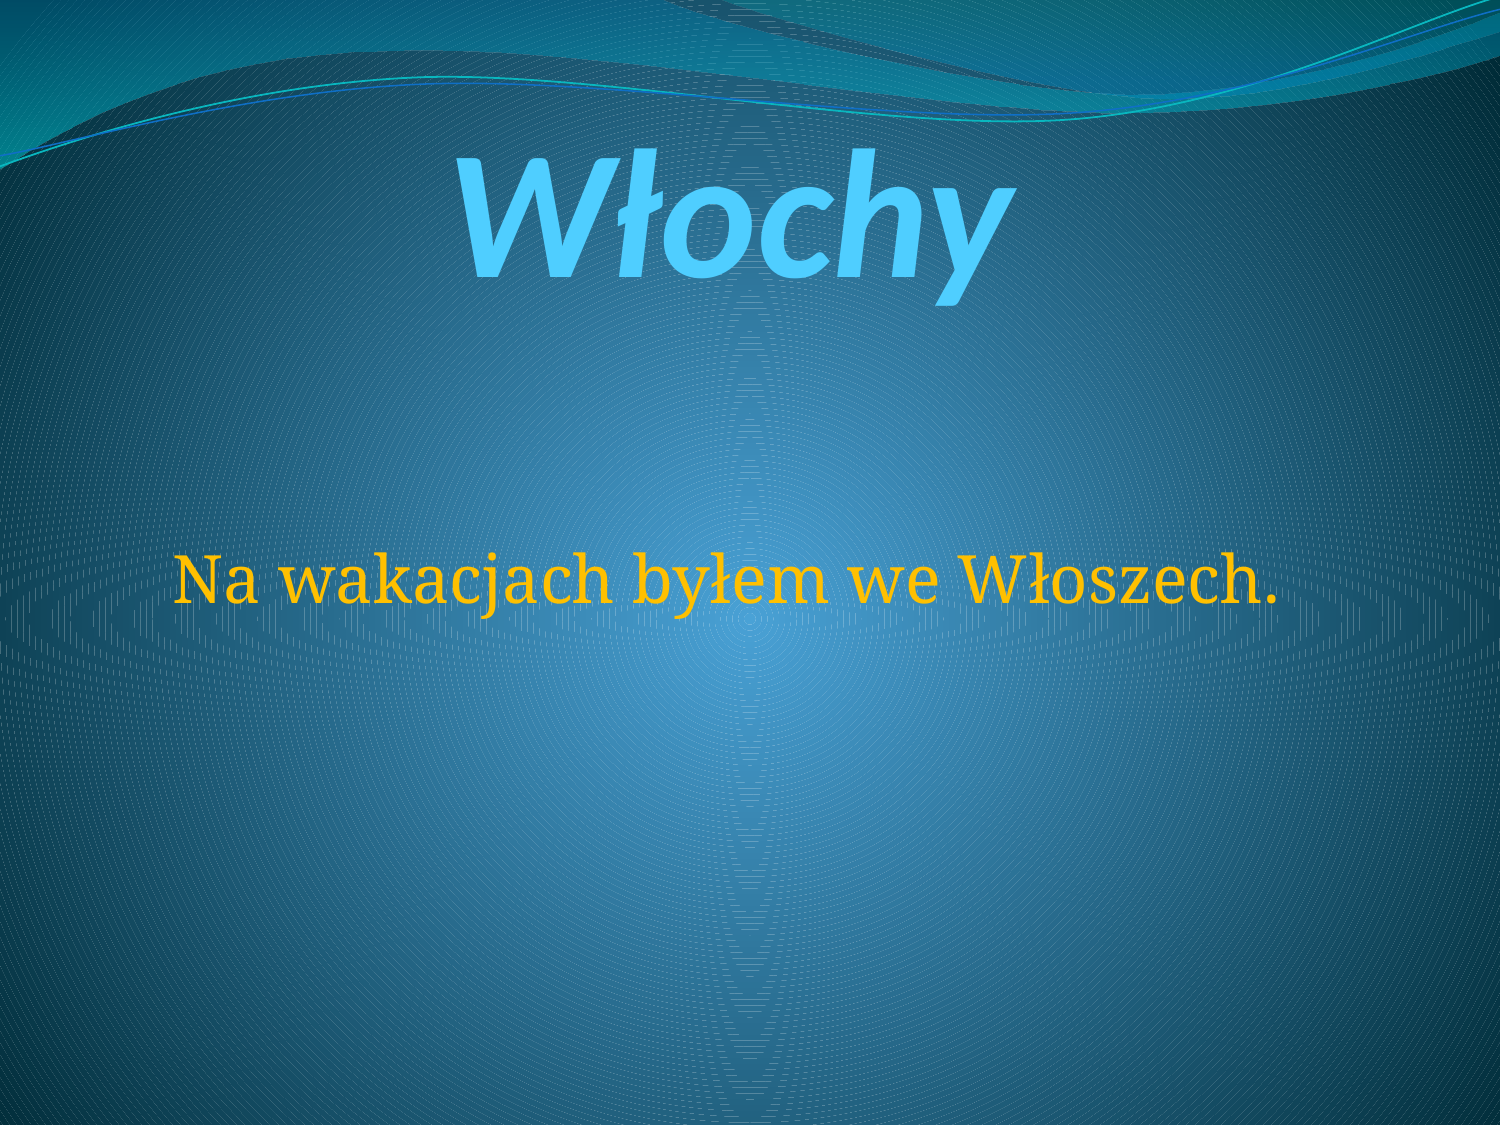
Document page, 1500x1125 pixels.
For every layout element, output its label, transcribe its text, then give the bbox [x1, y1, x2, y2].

subtitle Na wakacjach byłem we Włoszech. [87, 529, 1376, 818]
title Włochy [87, 90, 1376, 315]
